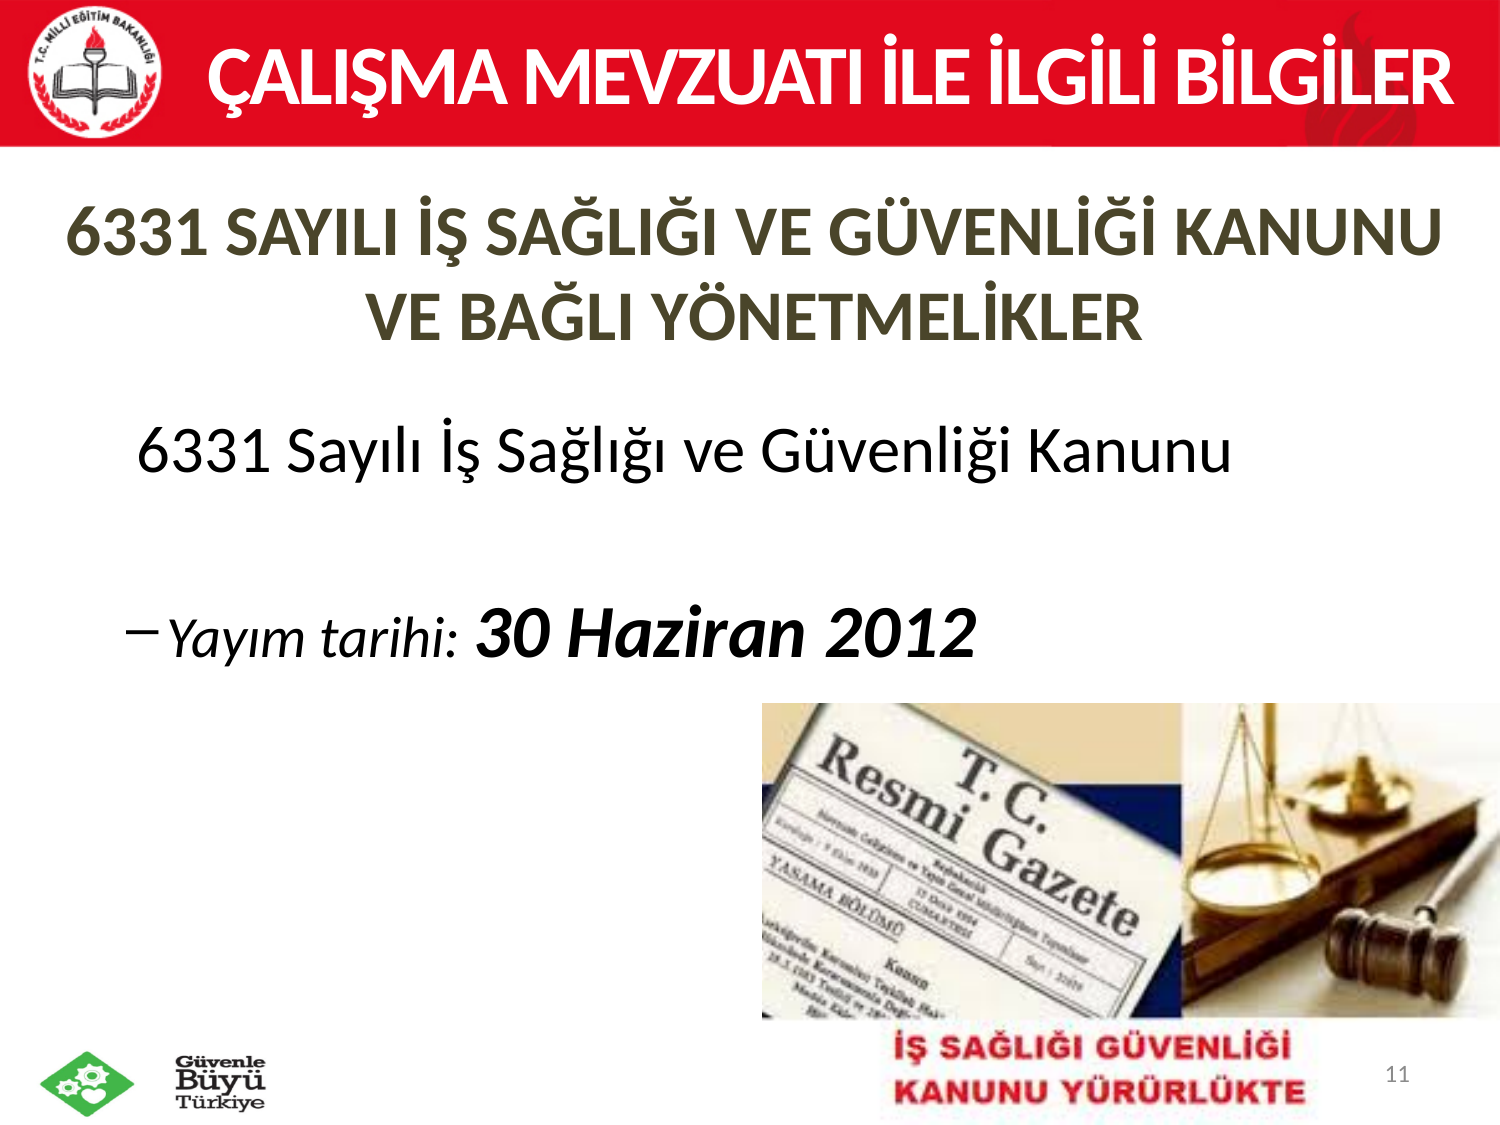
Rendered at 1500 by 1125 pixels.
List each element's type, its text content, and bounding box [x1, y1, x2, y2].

title 6331 SAYILI İŞ SAĞLIĞI VE GÜVENLİĞİ KANUNU VE BAĞLI YÖNETMELİKLER [46, 175, 1463, 364]
list 6331 Sayılı İş Sağlığı ve Güvenliği Kanunu Yayım tarihi: 30 Haziran 2012 [46, 398, 1442, 727]
text_box ÇALIŞMA MEVZUATI İLE İLGİLİ BİLGİLER [163, 0, 1500, 141]
picture [0, 0, 1500, 1125]
